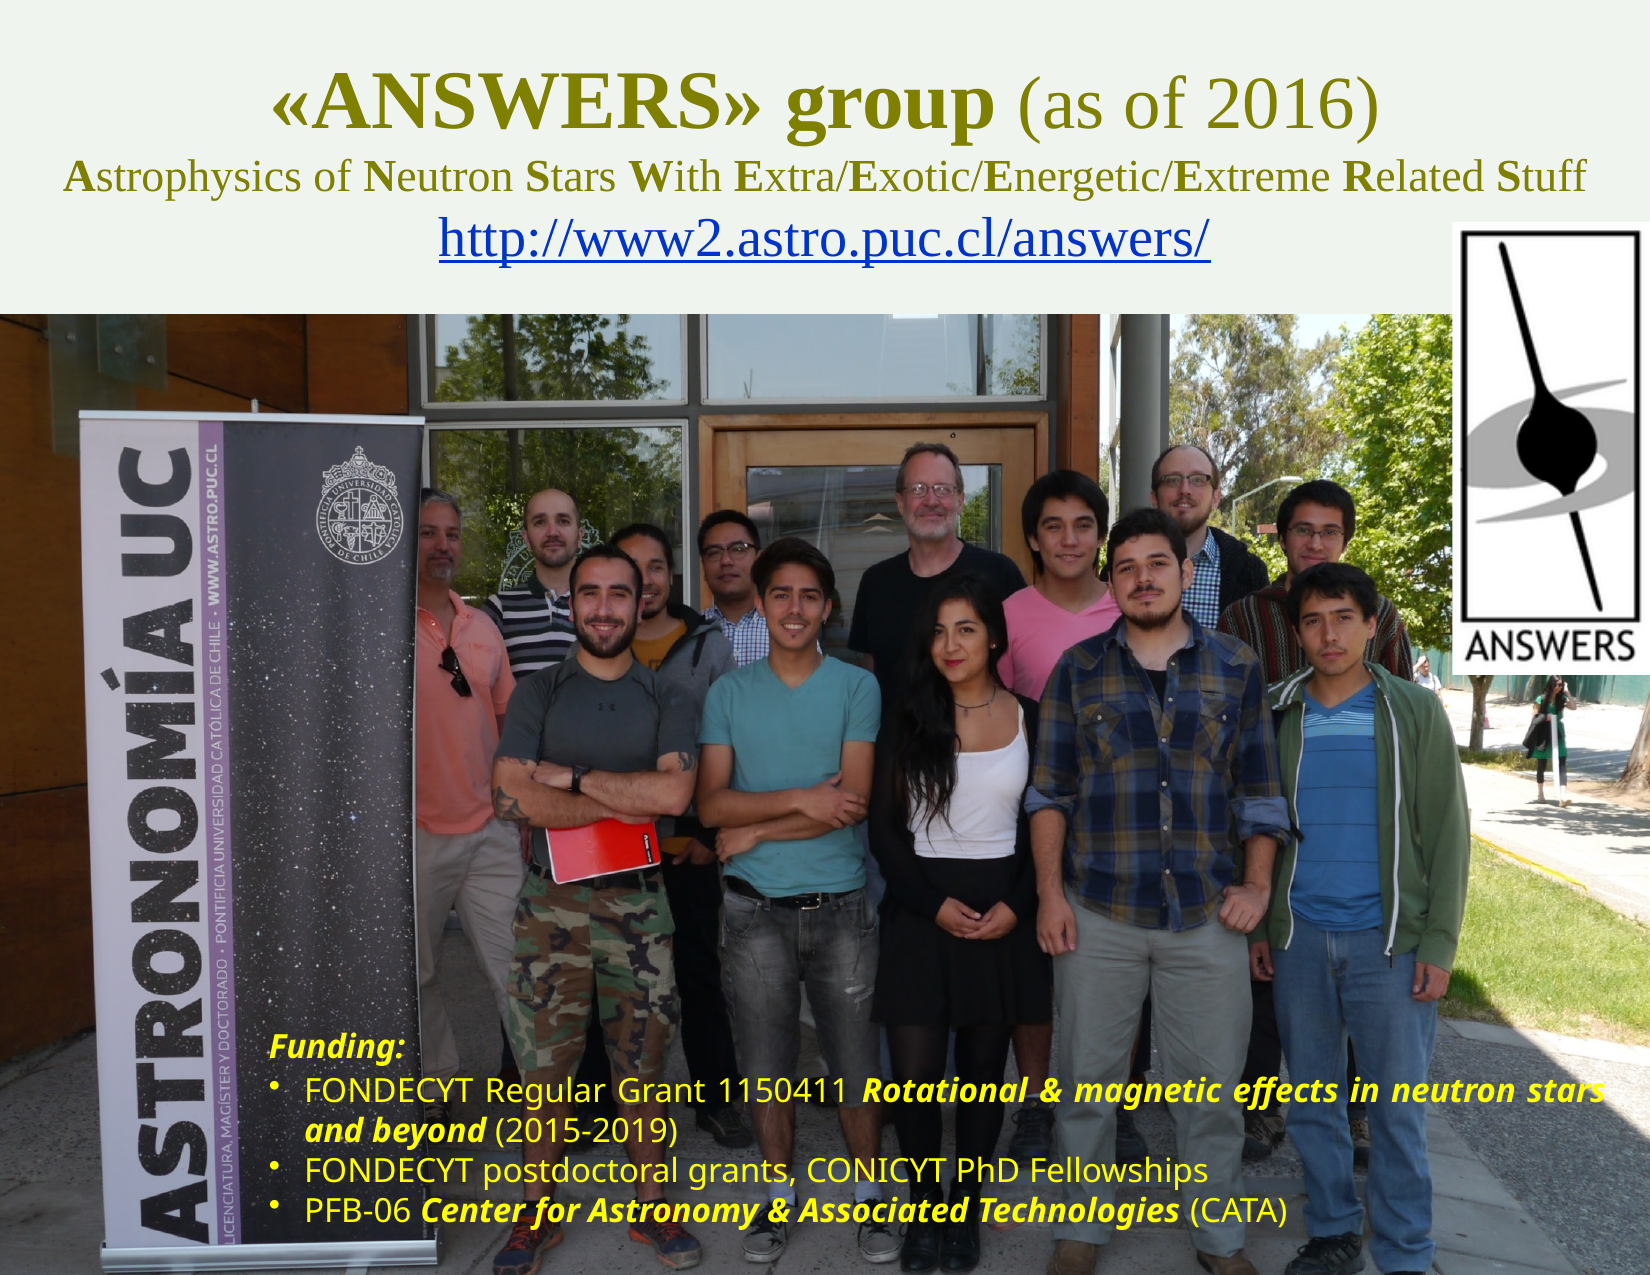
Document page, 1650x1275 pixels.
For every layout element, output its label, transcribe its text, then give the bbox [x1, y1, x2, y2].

title «ANSWERS» group (as of 2016) Astrophysics of Neutron Stars With Extra/Exotic/Energetic/Extreme Related Stuff http://www2.astro.puc.cl/answers/ [0, 0, 1650, 283]
picture [0, 222, 1650, 1275]
